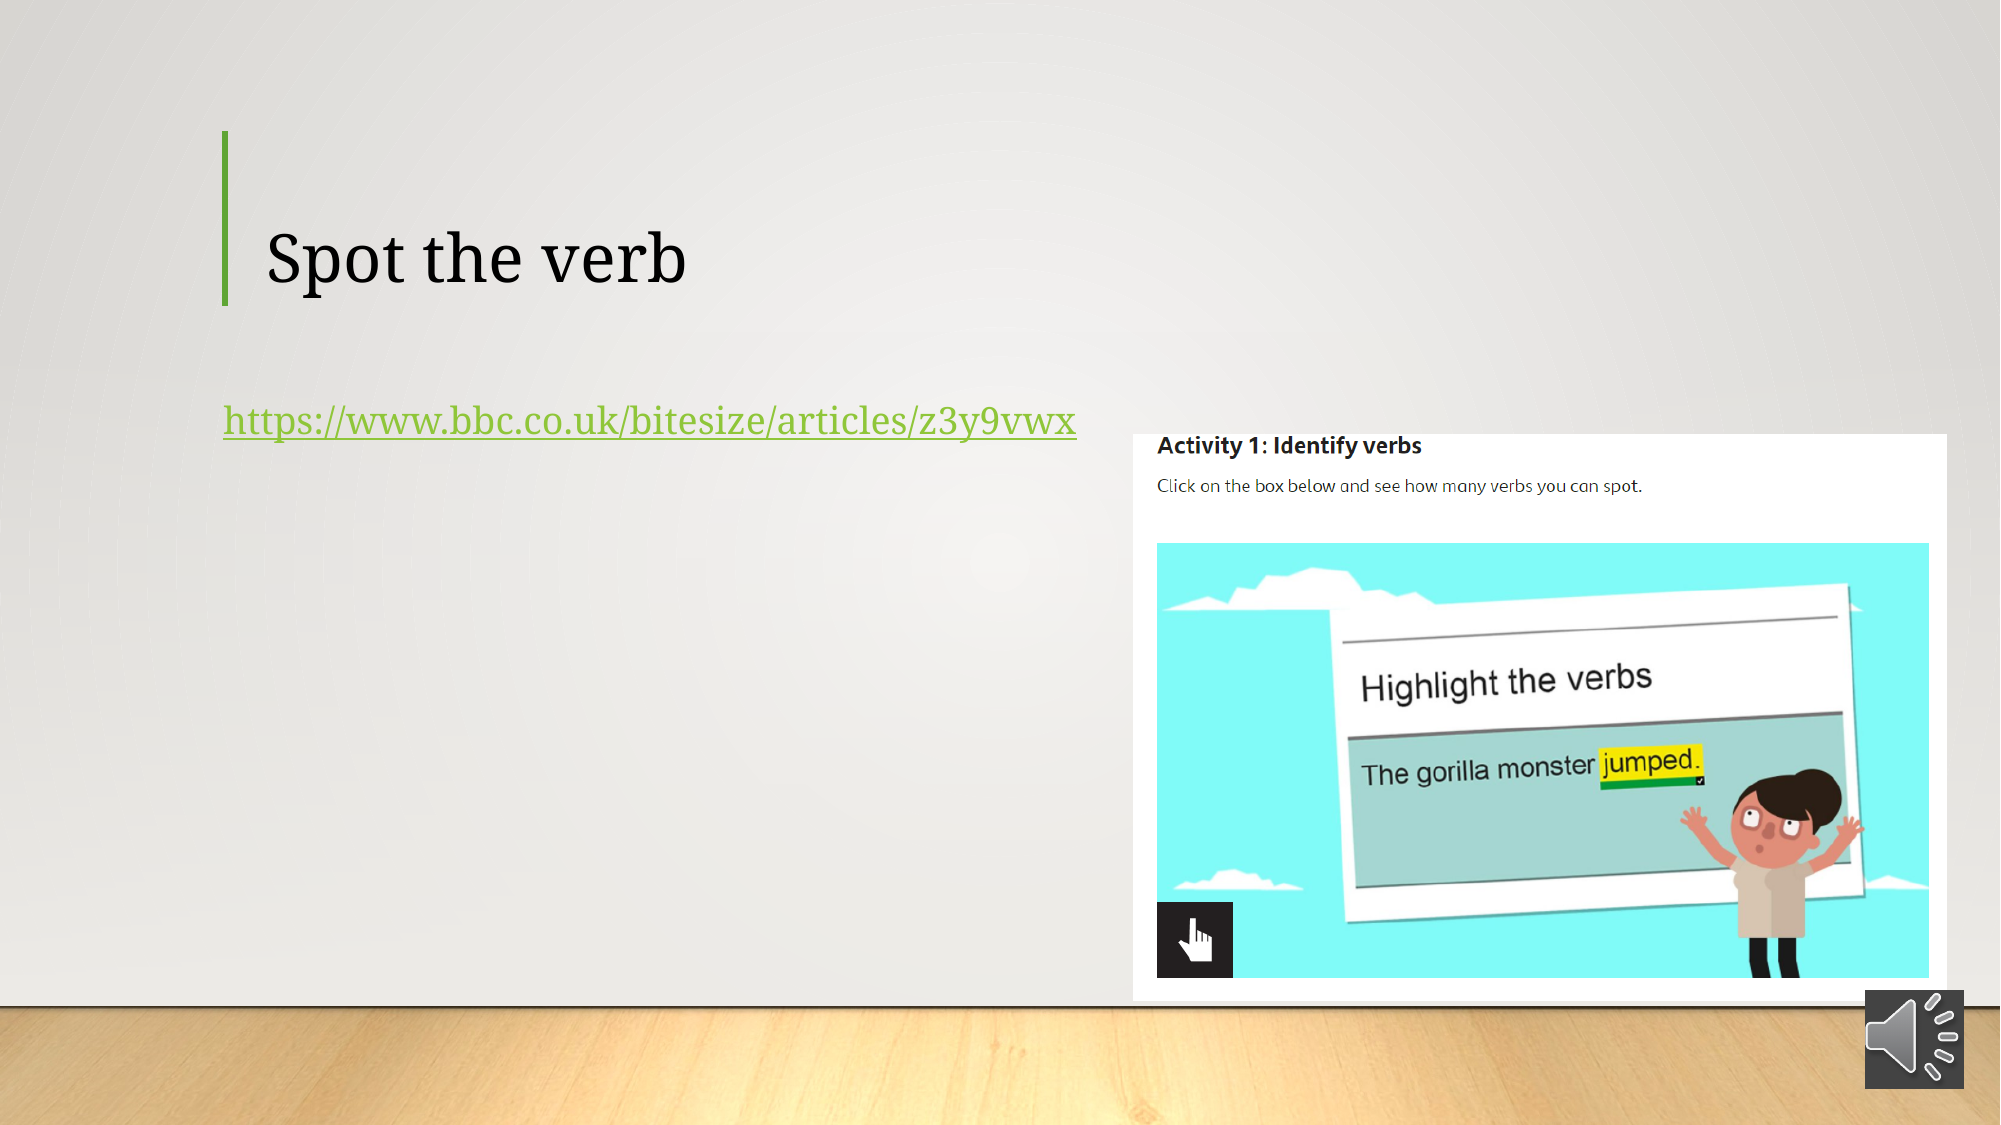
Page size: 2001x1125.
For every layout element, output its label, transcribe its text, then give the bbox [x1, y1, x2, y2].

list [1132, 434, 1948, 1001]
text_box https://www.bbc.co.uk/bitesize/articles/z3y9vwx [208, 389, 1093, 501]
picture [0, 989, 2000, 1125]
title Spot the verb [251, 131, 1814, 305]
